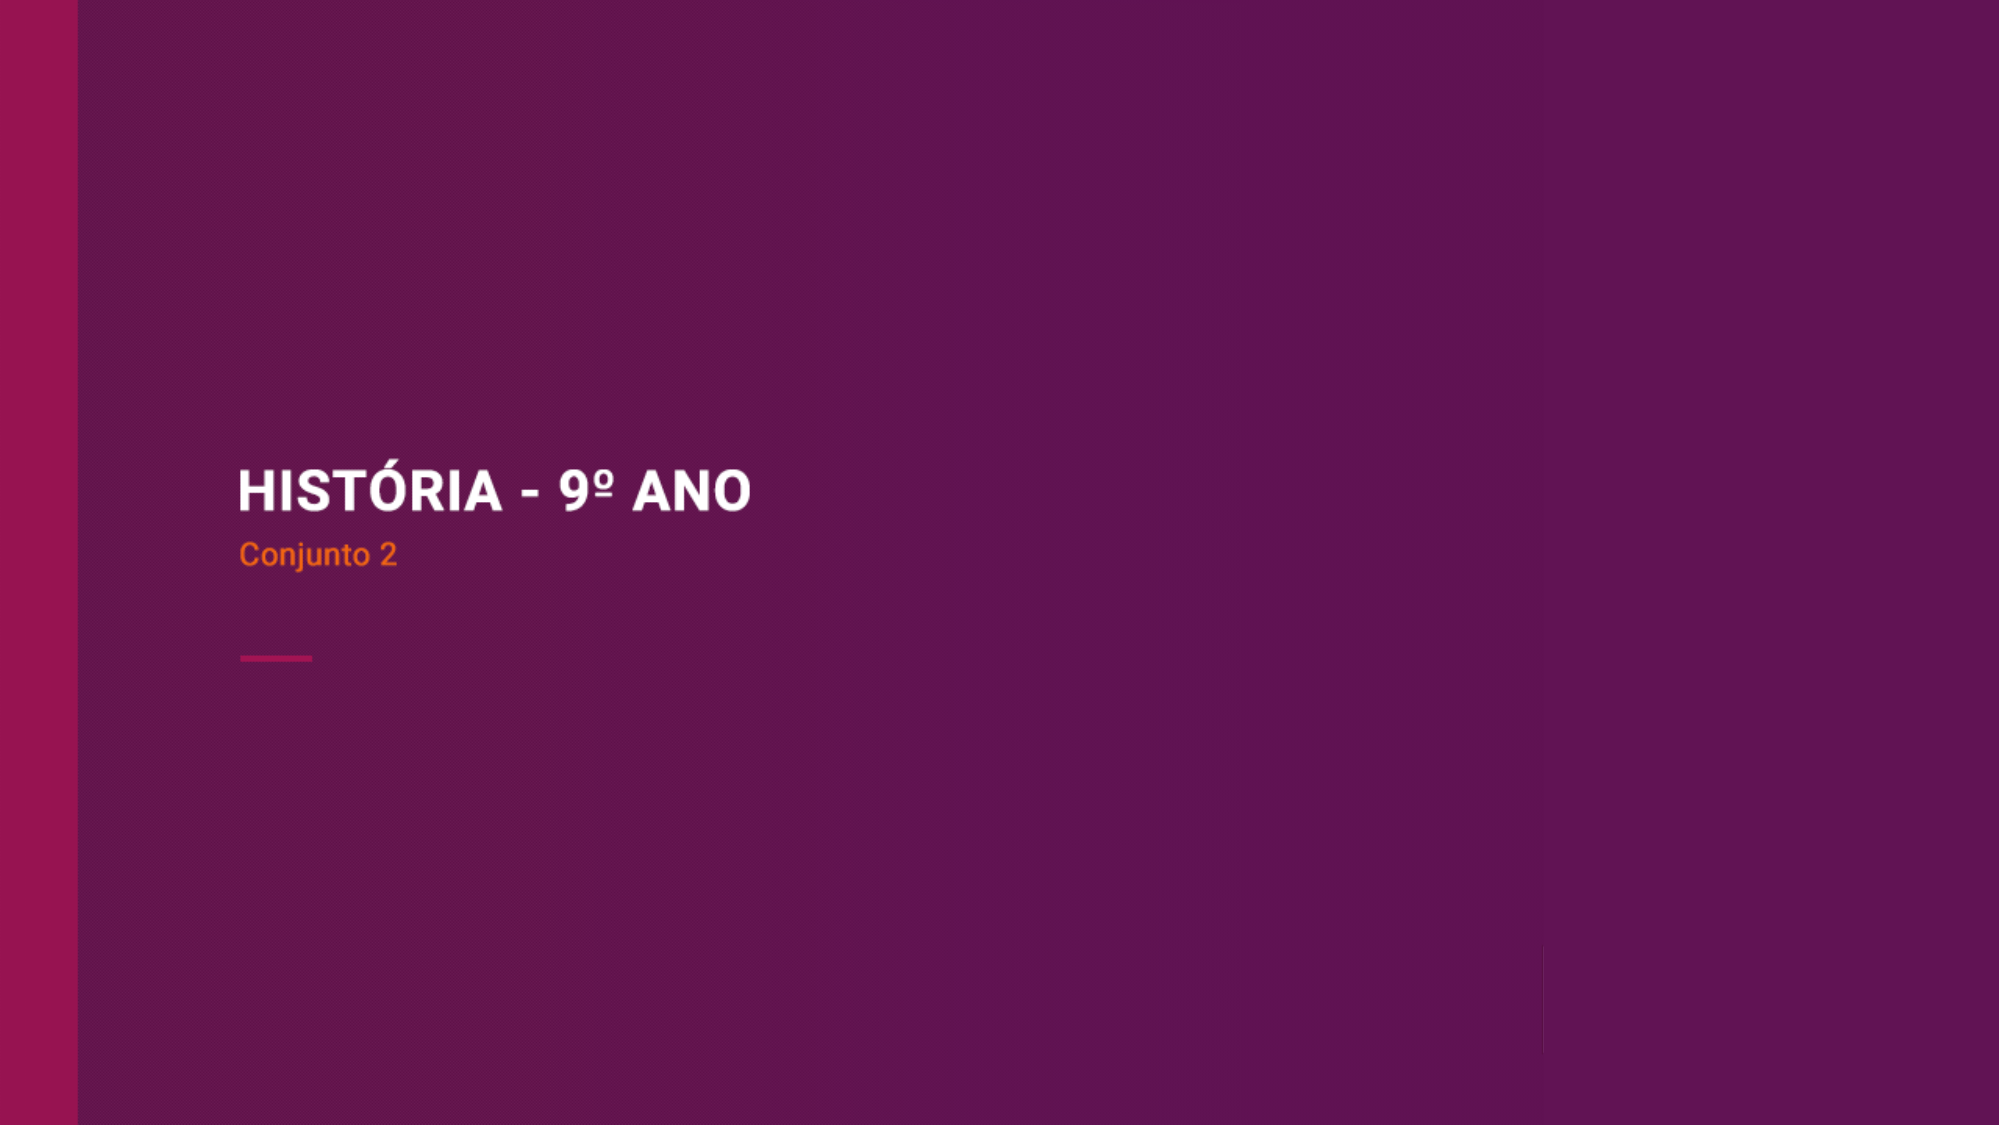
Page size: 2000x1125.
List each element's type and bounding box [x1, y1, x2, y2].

picture [0, 0, 1544, 1125]
